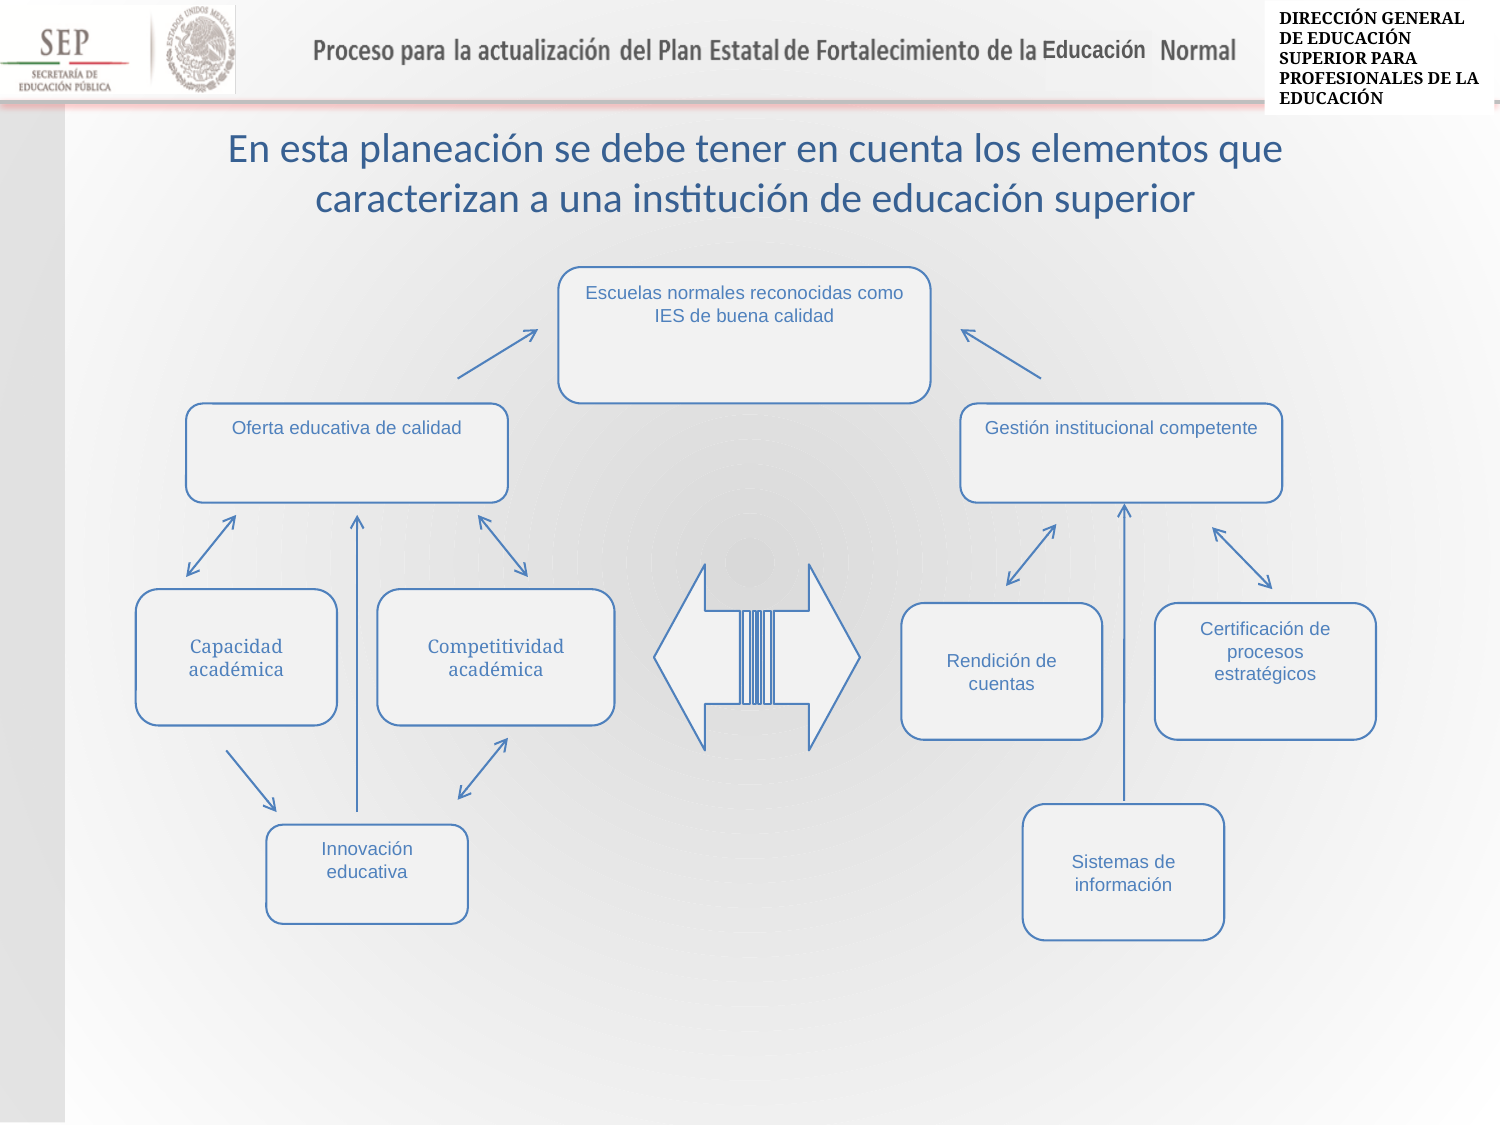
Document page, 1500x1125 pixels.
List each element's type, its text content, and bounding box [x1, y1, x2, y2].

picture [0, 5, 1264, 94]
text_box En esta planeación se debe tener en cuenta los elementos que caracterizan a una institución de educación superior [135, 113, 1376, 229]
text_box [135, 266, 1377, 941]
